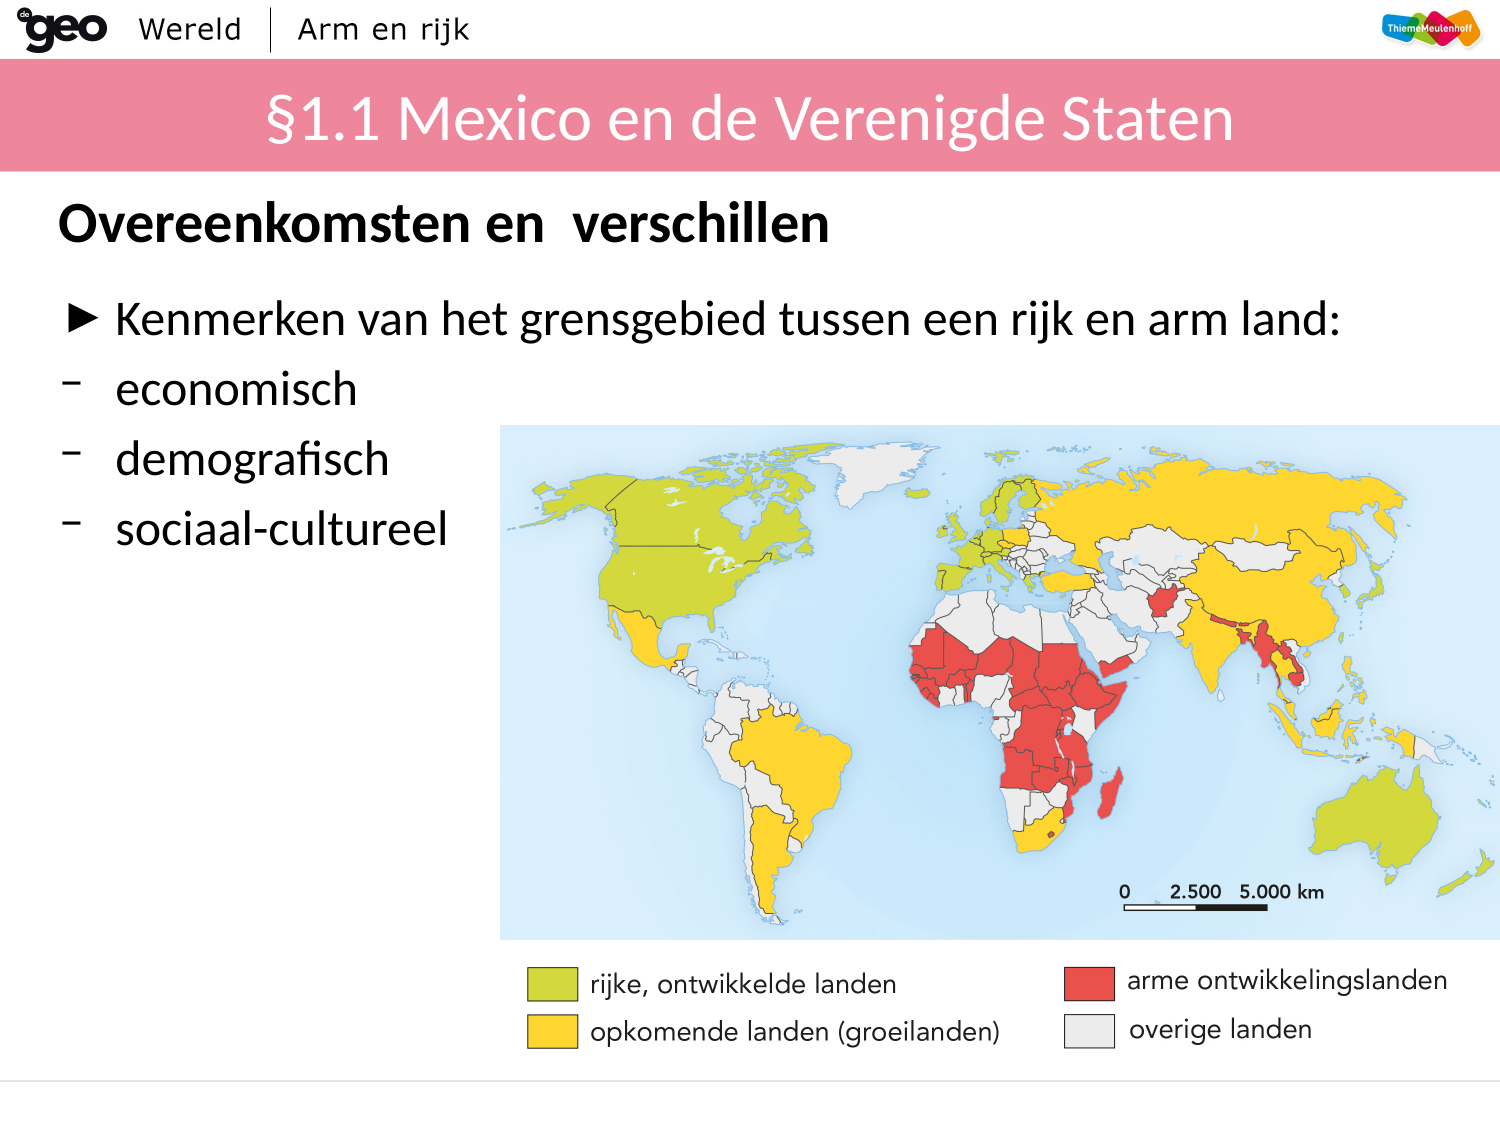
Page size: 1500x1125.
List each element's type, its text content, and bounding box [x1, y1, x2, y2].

picture [0, 170, 1500, 1125]
text_box §1.1 Mexico en de Verenigde Staten [0, 58, 1500, 170]
list Overeenkomsten en verschillen Kenmerken van het grensgebied tussen een rijk en arm land: economisch demografisch sociaal-cultureel [0, 177, 1444, 859]
picture [0, 0, 1500, 58]
